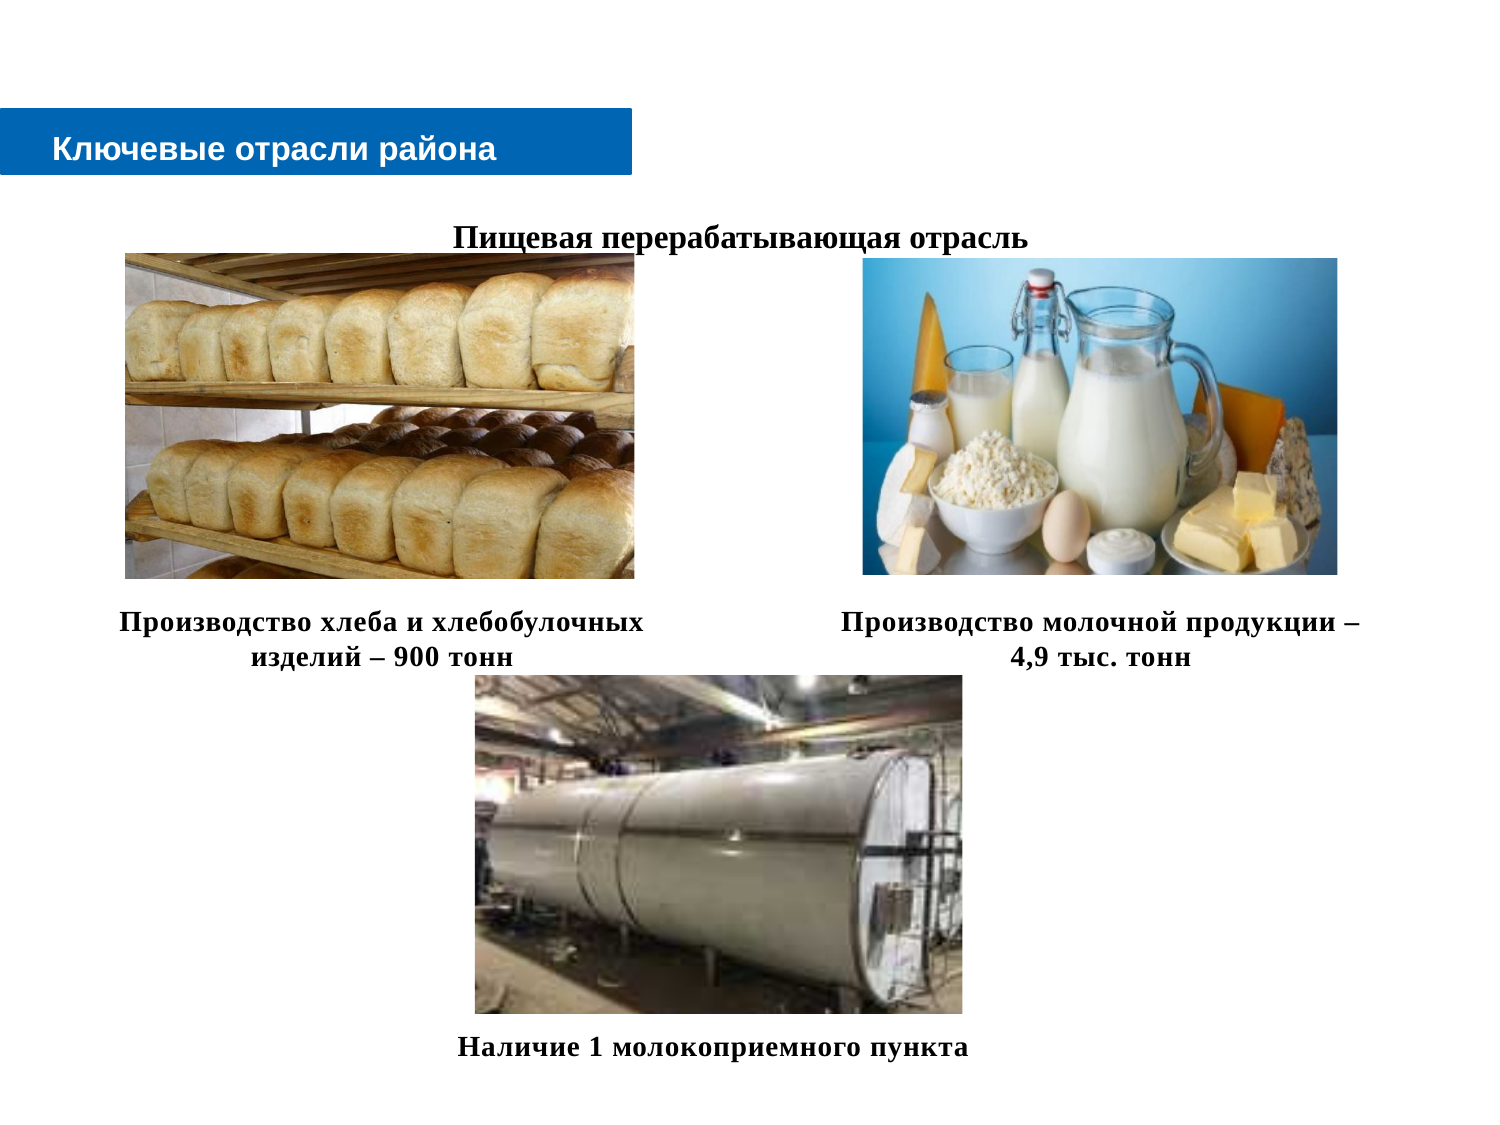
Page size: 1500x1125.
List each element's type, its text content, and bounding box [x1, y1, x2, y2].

text_box Наличие 1 молокоприемного пункта [412, 1025, 1013, 1062]
picture [124, 252, 635, 579]
text_box Производство хлеба и хлебобулочных изделий – 900 тонн [87, 600, 675, 672]
picture [474, 674, 963, 1014]
text_box Производство молочной продукции – 4,9 тыс. тонн [825, 600, 1375, 672]
picture [862, 257, 1338, 576]
text_box Пищевая перерабатывающая отрасль [372, 199, 1110, 275]
title Ключевые отрасли района [50, 125, 1356, 315]
picture [862, 545, 874, 576]
picture [862, 528, 868, 538]
